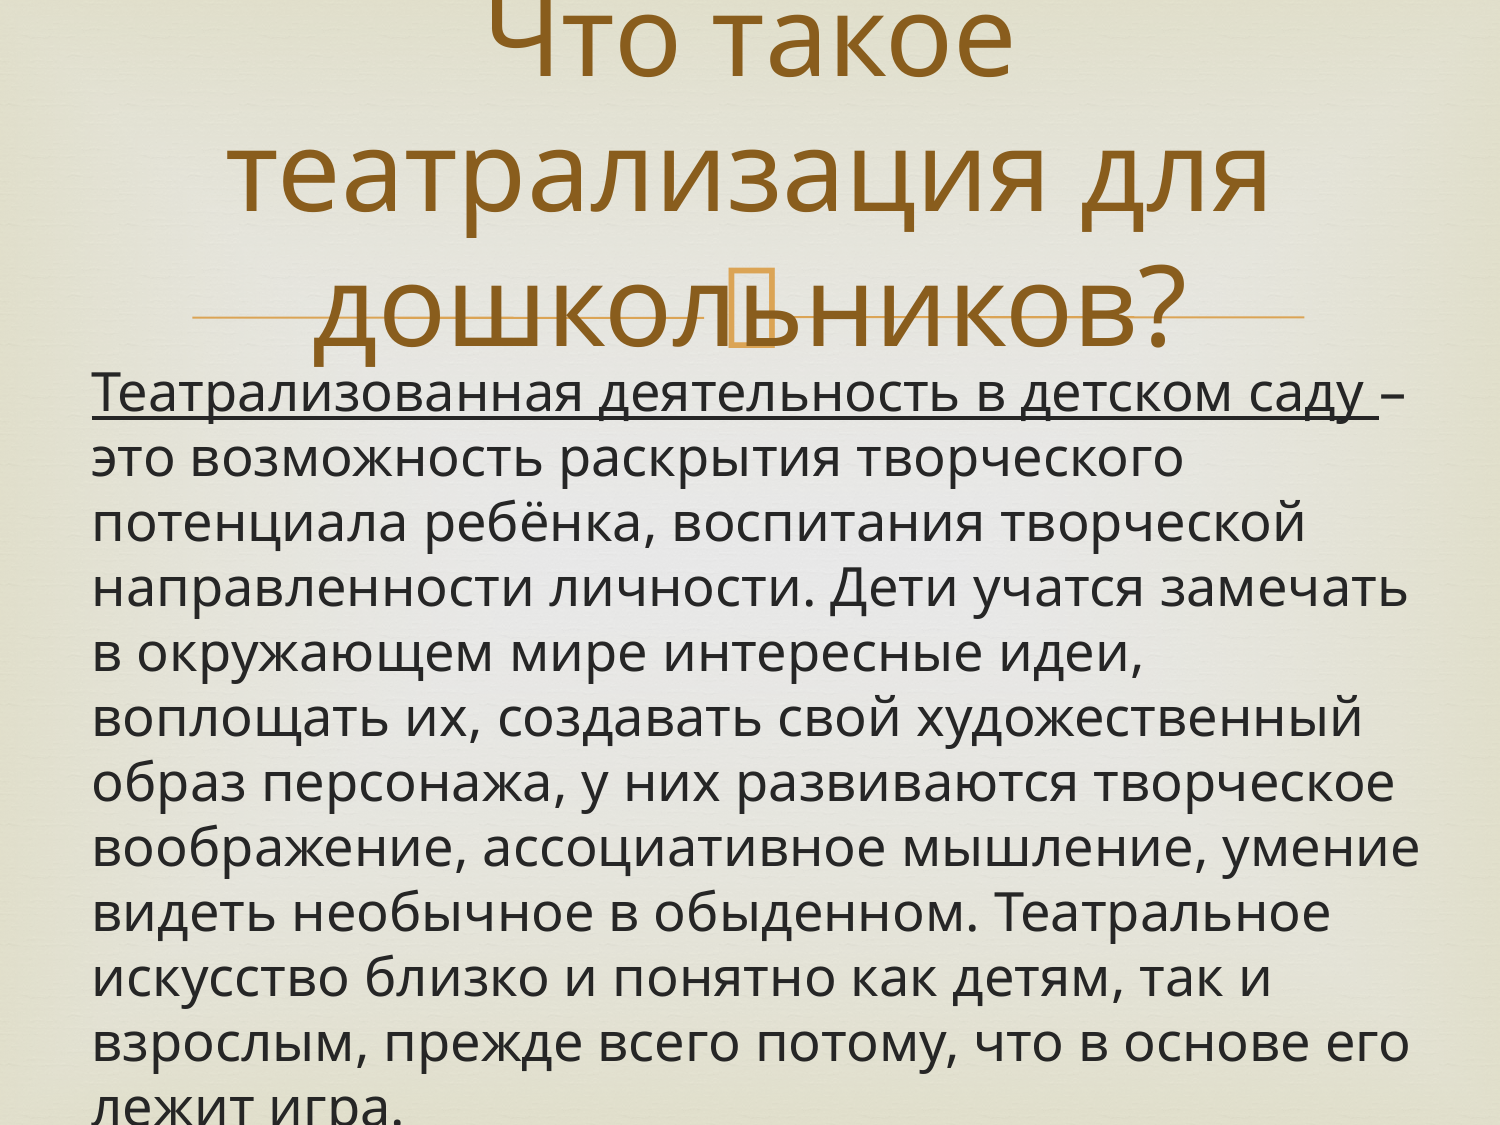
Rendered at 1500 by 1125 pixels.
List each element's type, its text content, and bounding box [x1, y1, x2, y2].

list Театрализованная деятельность в детском саду – это возможность раскрытия творческого потенциала ребёнка, воспитания творческой направленности личности. Дети учатся замечать в окружающем мире интересные идеи, воплощать их, создавать свой художественный образ персонажа, у них развиваются творческое воображение, ассоциативное мышление, умение видеть необычное в обыденном. Театральное искусство близко и понятно как детям, так и взрослым, прежде всего потому, что в основе его лежит игра. [76, 349, 1447, 1005]
title Что такое театрализация для дошкольников? [88, 42, 1412, 291]
